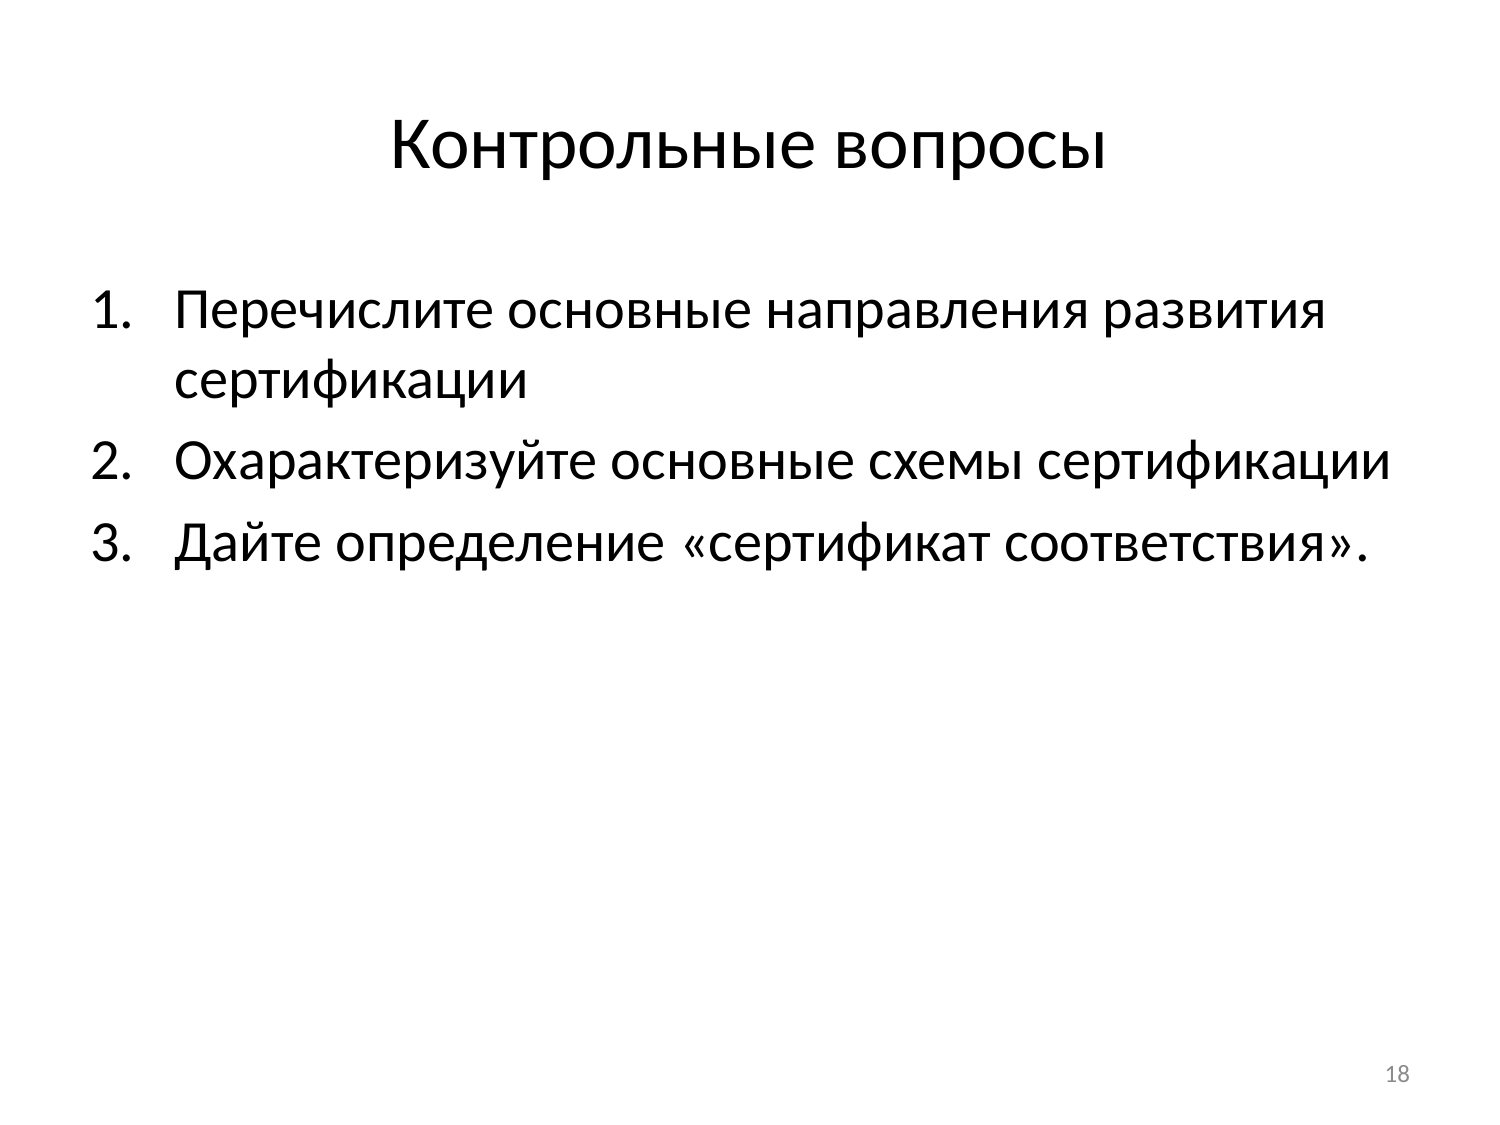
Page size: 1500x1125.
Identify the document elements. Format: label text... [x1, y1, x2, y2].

title Контрольные вопросы [74, 44, 1426, 233]
list Перечислите основные направления развития сертификации Охарактеризуйте основные схемы сертификации Дайте определение «сертификат соответствия». [74, 262, 1426, 1006]
slide_number 18 [1074, 1042, 1425, 1103]
